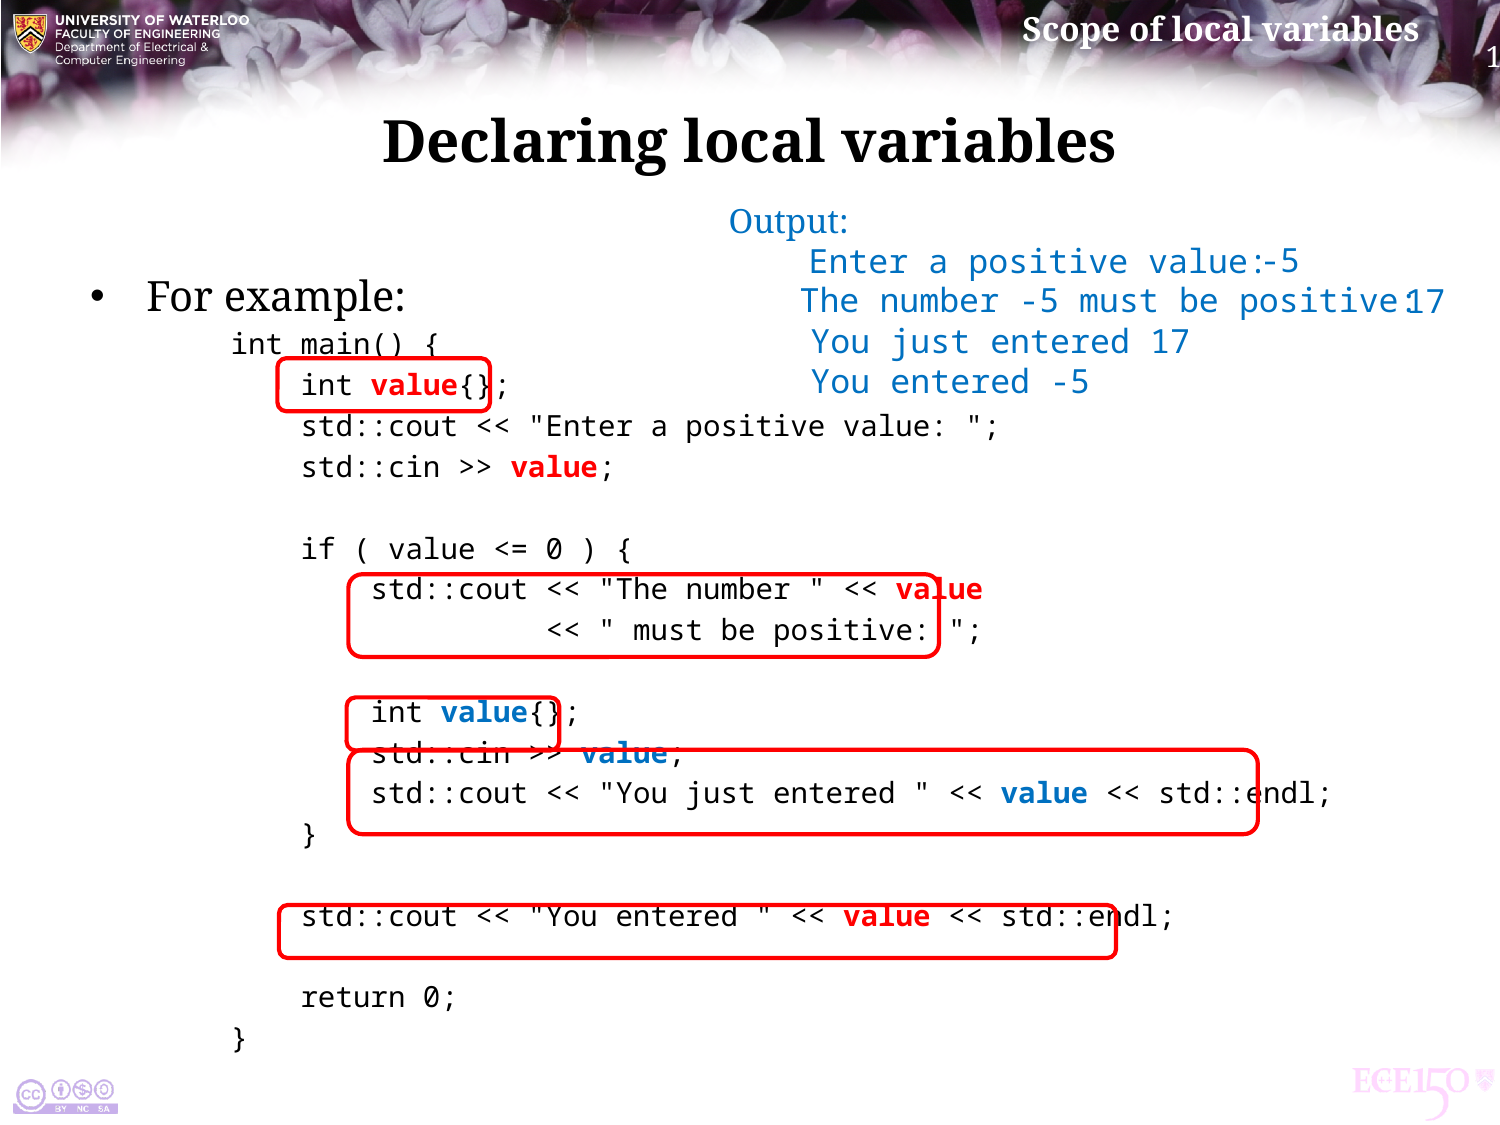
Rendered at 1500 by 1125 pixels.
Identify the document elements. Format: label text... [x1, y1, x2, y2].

title Declaring local variables [74, 44, 1426, 233]
text_box [346, 572, 942, 660]
text_box -5 [1245, 231, 1315, 272]
text_box You just entered 17 You entered -5 [795, 312, 1206, 408]
picture [0, 0, 1500, 1125]
text_box Output: Enter a positive value: [713, 192, 1284, 288]
text_box 17 [1390, 272, 1461, 368]
text_box [344, 695, 562, 752]
text_box [346, 747, 1260, 837]
list For example: int main() { int value{}; std::cout << "Enter a positive value: "; std::cin >> value; if ( value <= 0 ) { std::cout << "The number " << value << " must be positive: "; int value{}; std::cin >> value; std::cout << "You just entered " << value << std::endl; } std::cout << "You entered " << value << std::endl; return 0; } [74, 262, 1426, 1006]
text_box [275, 356, 493, 414]
text_box The number -5 must be positive: [784, 272, 1390, 327]
text_box [276, 902, 1119, 961]
